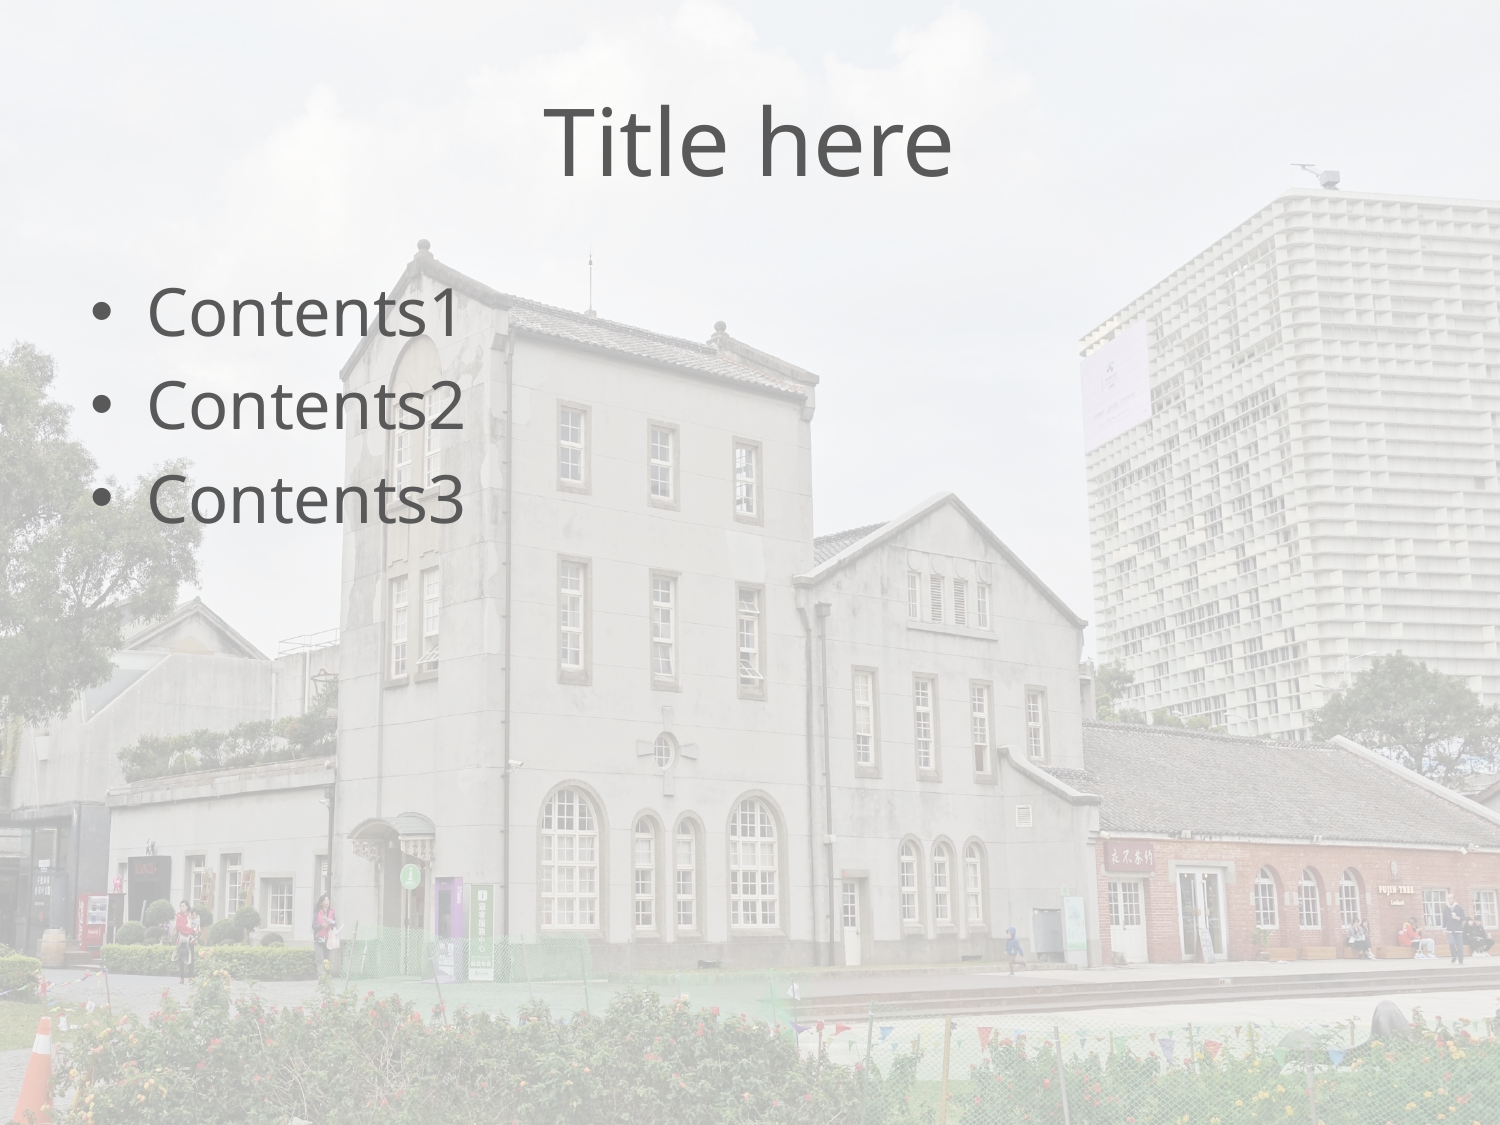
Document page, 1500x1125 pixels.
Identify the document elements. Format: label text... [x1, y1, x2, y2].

text_box [0, 0, 1500, 1125]
list Contents1 Contents2 Contents3 [75, 262, 1425, 1005]
title Title here [75, 45, 1425, 233]
